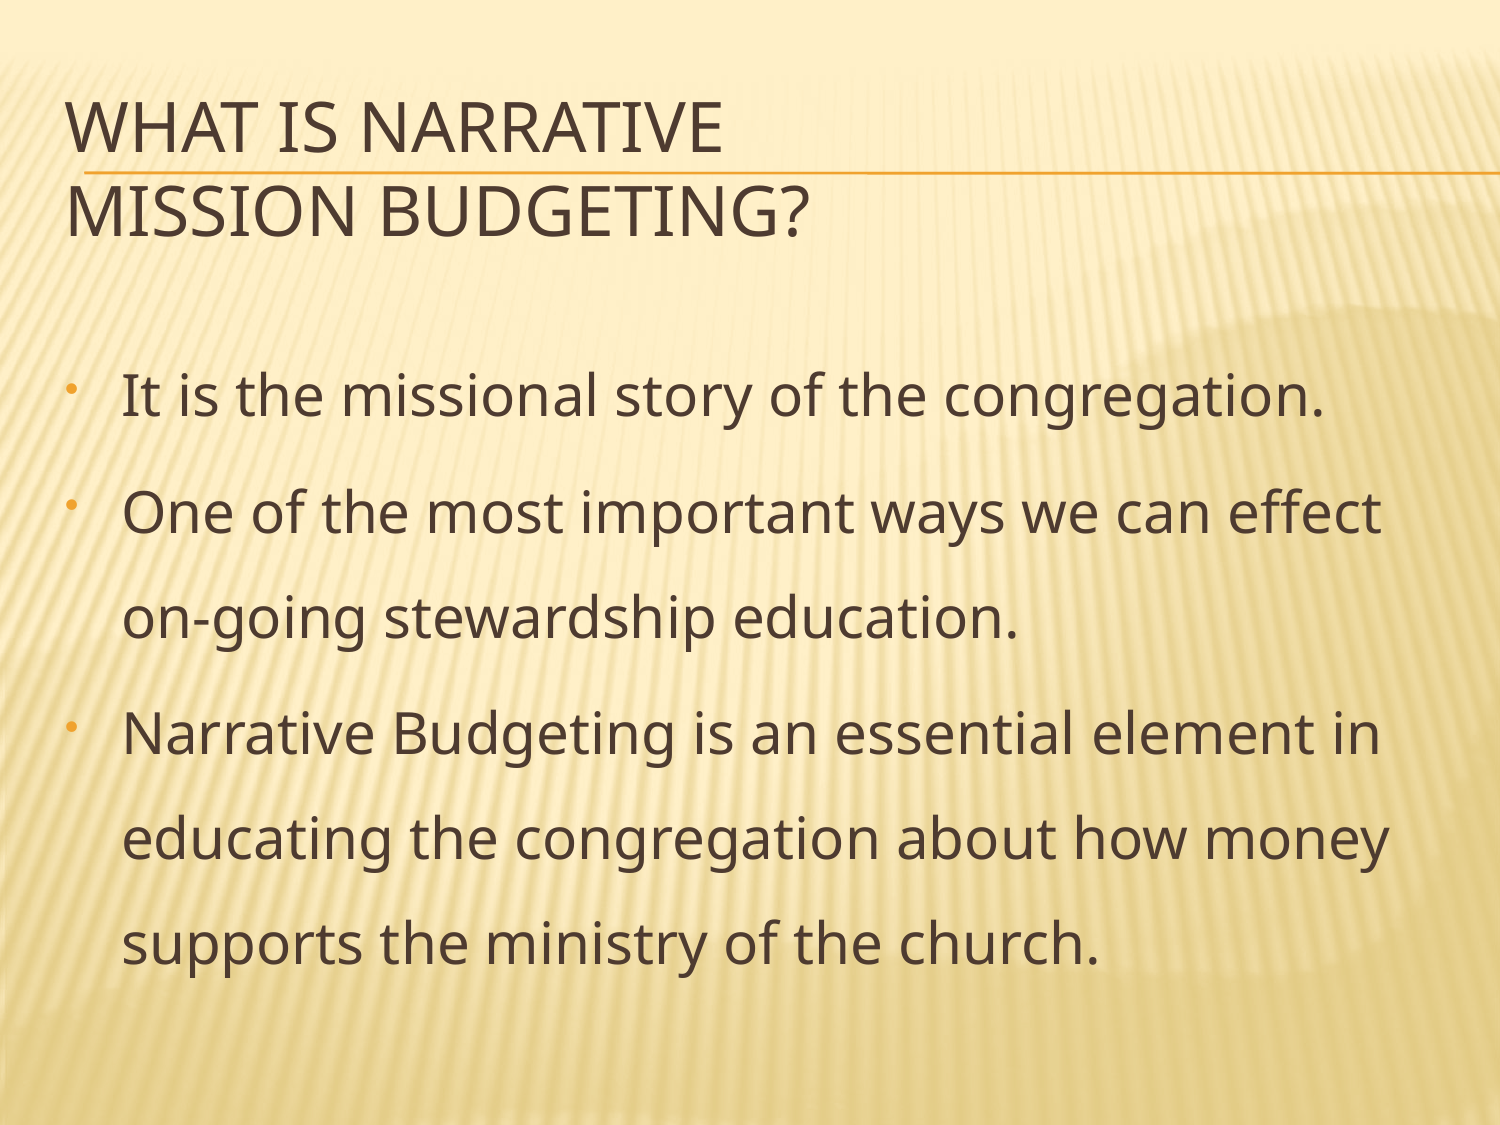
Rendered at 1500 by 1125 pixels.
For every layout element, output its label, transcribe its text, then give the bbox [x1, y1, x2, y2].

title What is Narrative Mission Budgeting? [50, 75, 1475, 258]
list It is the missional story of the congregation. One of the most important ways we can effect on-going stewardship education. Narrative Budgeting is an essential element in educating the congregation about how money supports the ministry of the church. [50, 316, 1475, 1032]
